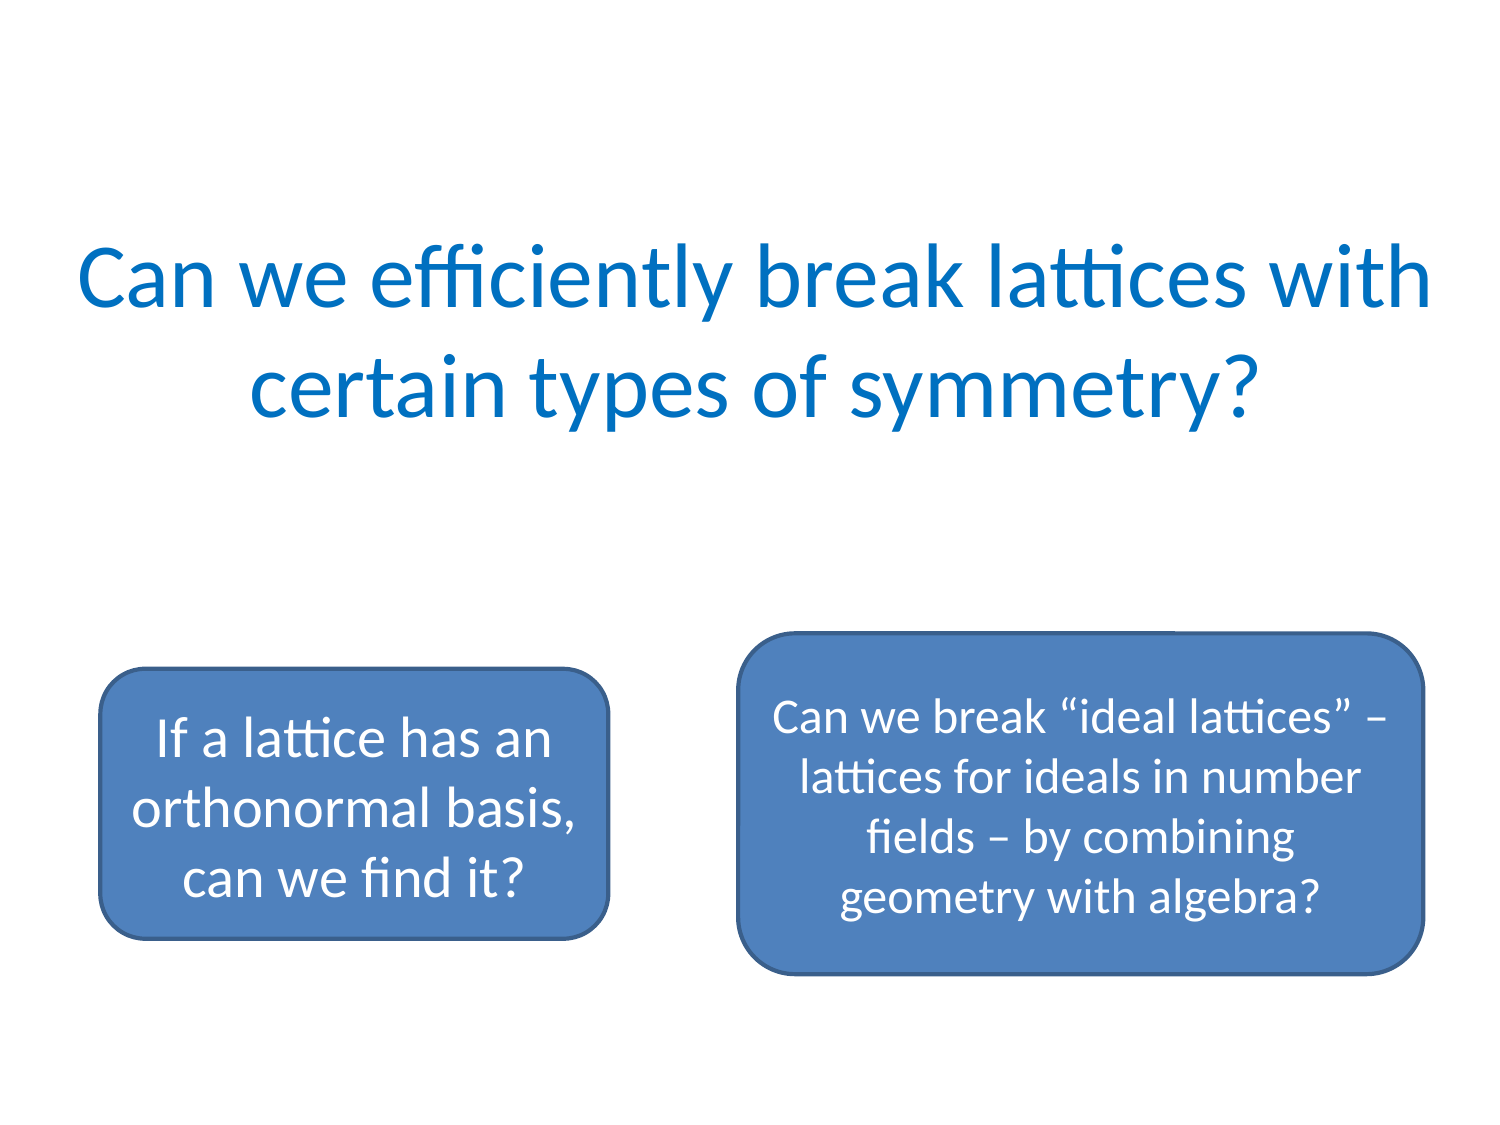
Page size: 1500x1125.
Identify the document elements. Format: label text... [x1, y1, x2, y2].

text_box Can we efficiently break lattices with certain types of symmetry? [53, 231, 1461, 420]
text_box If a lattice has an orthonormal basis, can we find it? [98, 666, 611, 941]
text_box Can we break “ideal lattices” – lattices for ideals in number fields – by combining geometry with algebra? [736, 631, 1426, 977]
